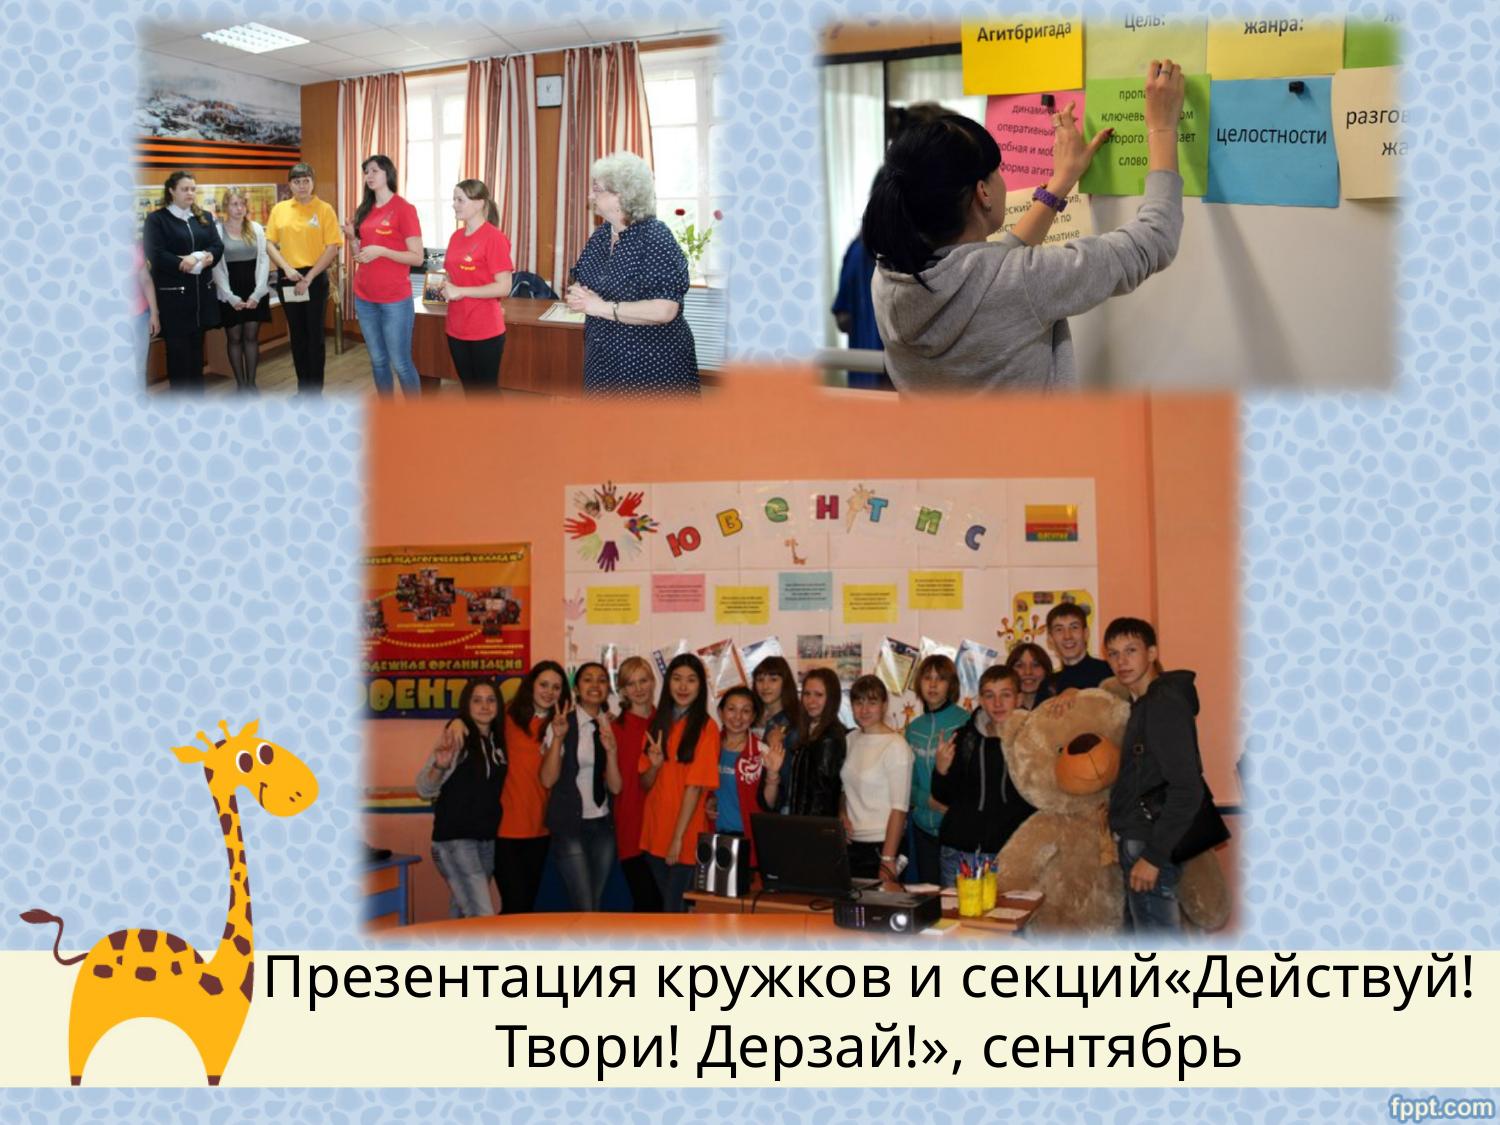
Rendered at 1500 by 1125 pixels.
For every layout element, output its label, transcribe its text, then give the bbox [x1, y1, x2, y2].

picture [0, 0, 1500, 1125]
title Презентация кружков и секций«Действуй! Твори! Дерзай!», сентябрь [194, 928, 1500, 1090]
